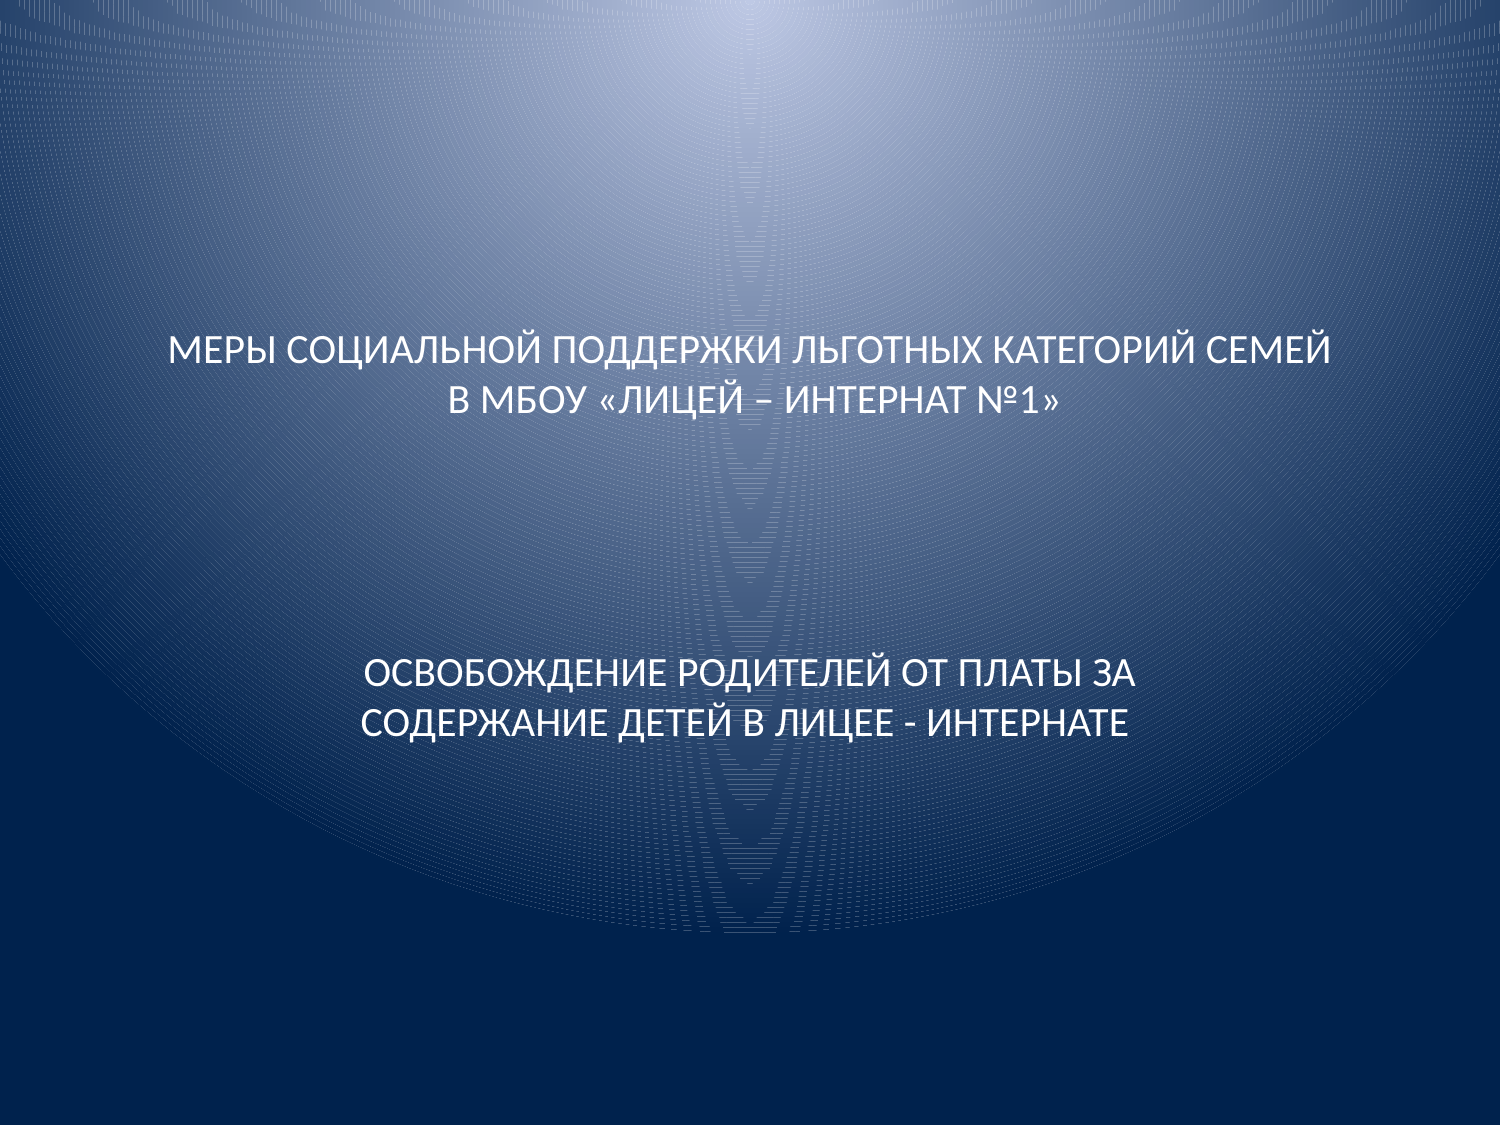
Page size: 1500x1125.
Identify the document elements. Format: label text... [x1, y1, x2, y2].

subtitle ОСВОБОЖДЕНИЕ РОДИТЕЛЕЙ ОТ ПЛАТЫ ЗА СОДЕРЖАНИЕ ДЕТЕЙ В ЛИЦЕЕ - ИНТЕРНАТЕ [225, 637, 1275, 925]
title МЕРЫ СОЦИАЛЬНОЙ ПОДДЕРЖКИ ЛЬГОТНЫХ КАТЕГОРИЙ СЕМЕЙ В МБОУ «ЛИЦЕЙ – ИНТЕРНАТ №1» [112, 152, 1388, 591]
